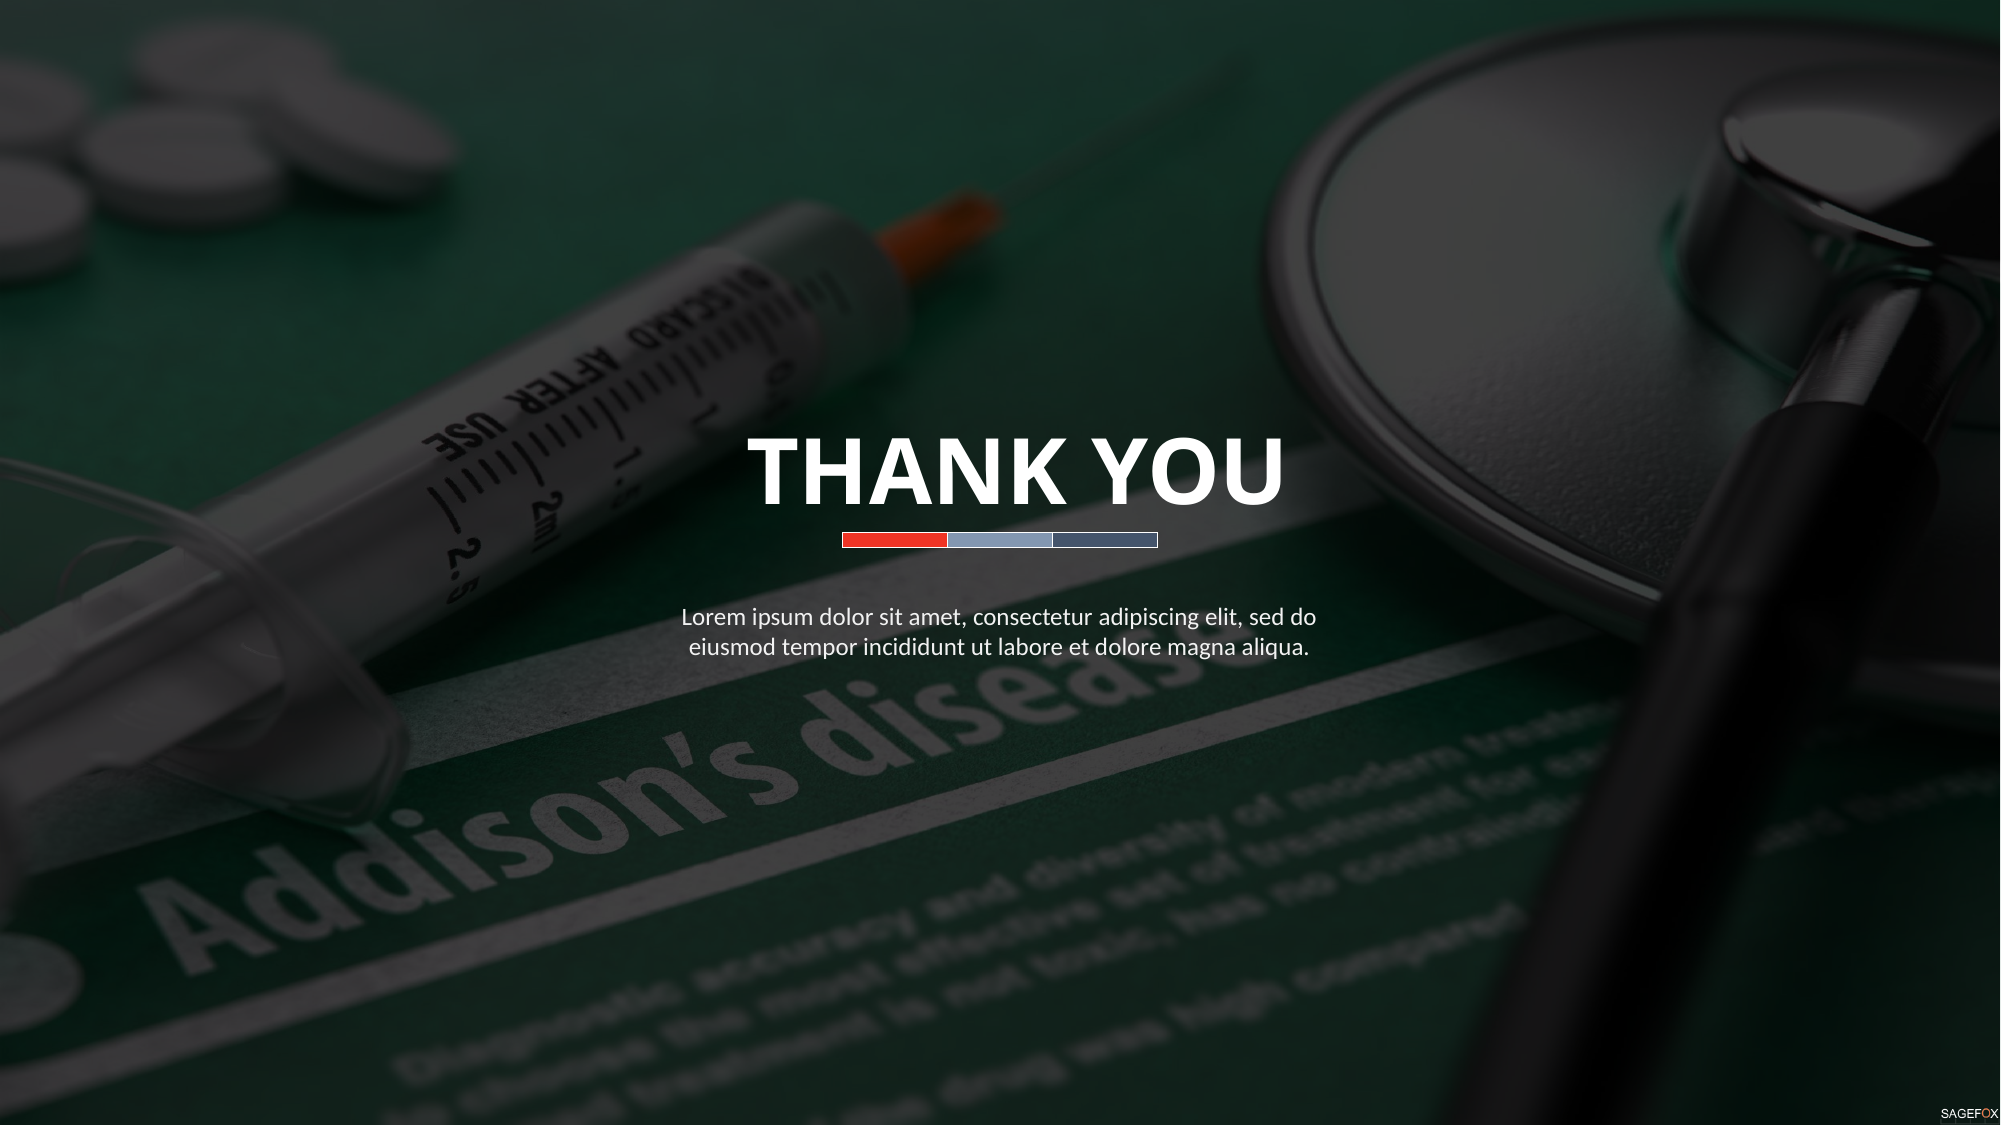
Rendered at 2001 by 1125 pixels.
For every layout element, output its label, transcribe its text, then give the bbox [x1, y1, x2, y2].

text_box Lorem ipsum dolor sit amet, consectetur adipiscing elit, sed do eiusmod tempor incididunt ut labore et dolore magna aliqua. [660, 593, 1340, 668]
text_box THANK YOU [565, 405, 1470, 531]
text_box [842, 532, 1158, 548]
picture [0, 0, 2001, 1125]
